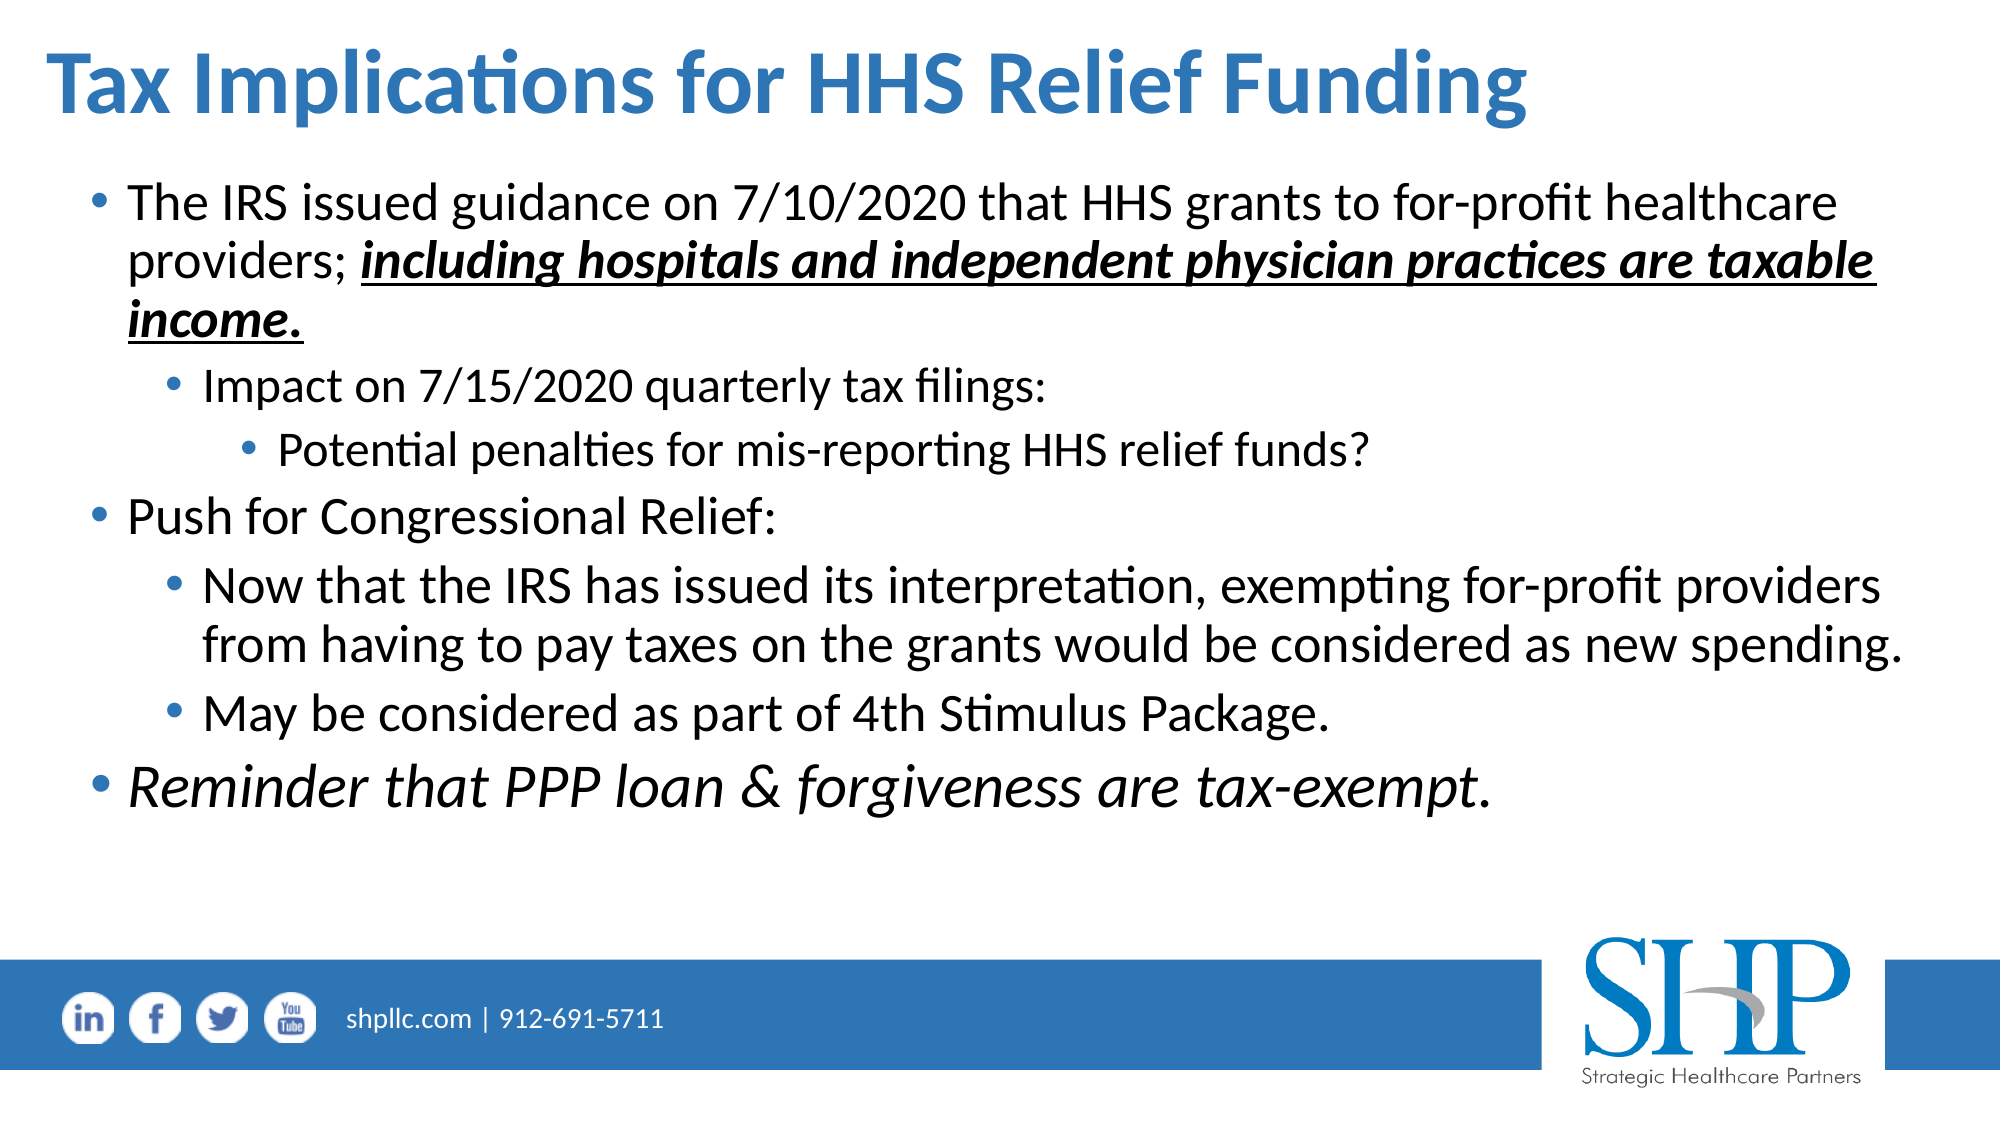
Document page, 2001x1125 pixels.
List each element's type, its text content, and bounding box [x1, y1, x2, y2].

title Tax Implications for HHS Relief Funding [31, 0, 1559, 166]
picture [1572, 960, 1865, 1093]
list The IRS issued guidance on 7/10/2020 that HHS grants to for-profit healthcare providers; including hospitals and independent physician practices are taxable income. Impact on 7/15/2020 quarterly tax filings: Potential penalties for mis-reporting HHS relief funds? Push for Congressional Relief: Now that the IRS has issued its interpretation, exempting for-profit providers from having to pay taxes on the grants would be considered as new spending. May be considered as part of 4th Stimulus Package. Reminder that PPP loan & forgiveness are tax-exempt. [0, 166, 2000, 960]
